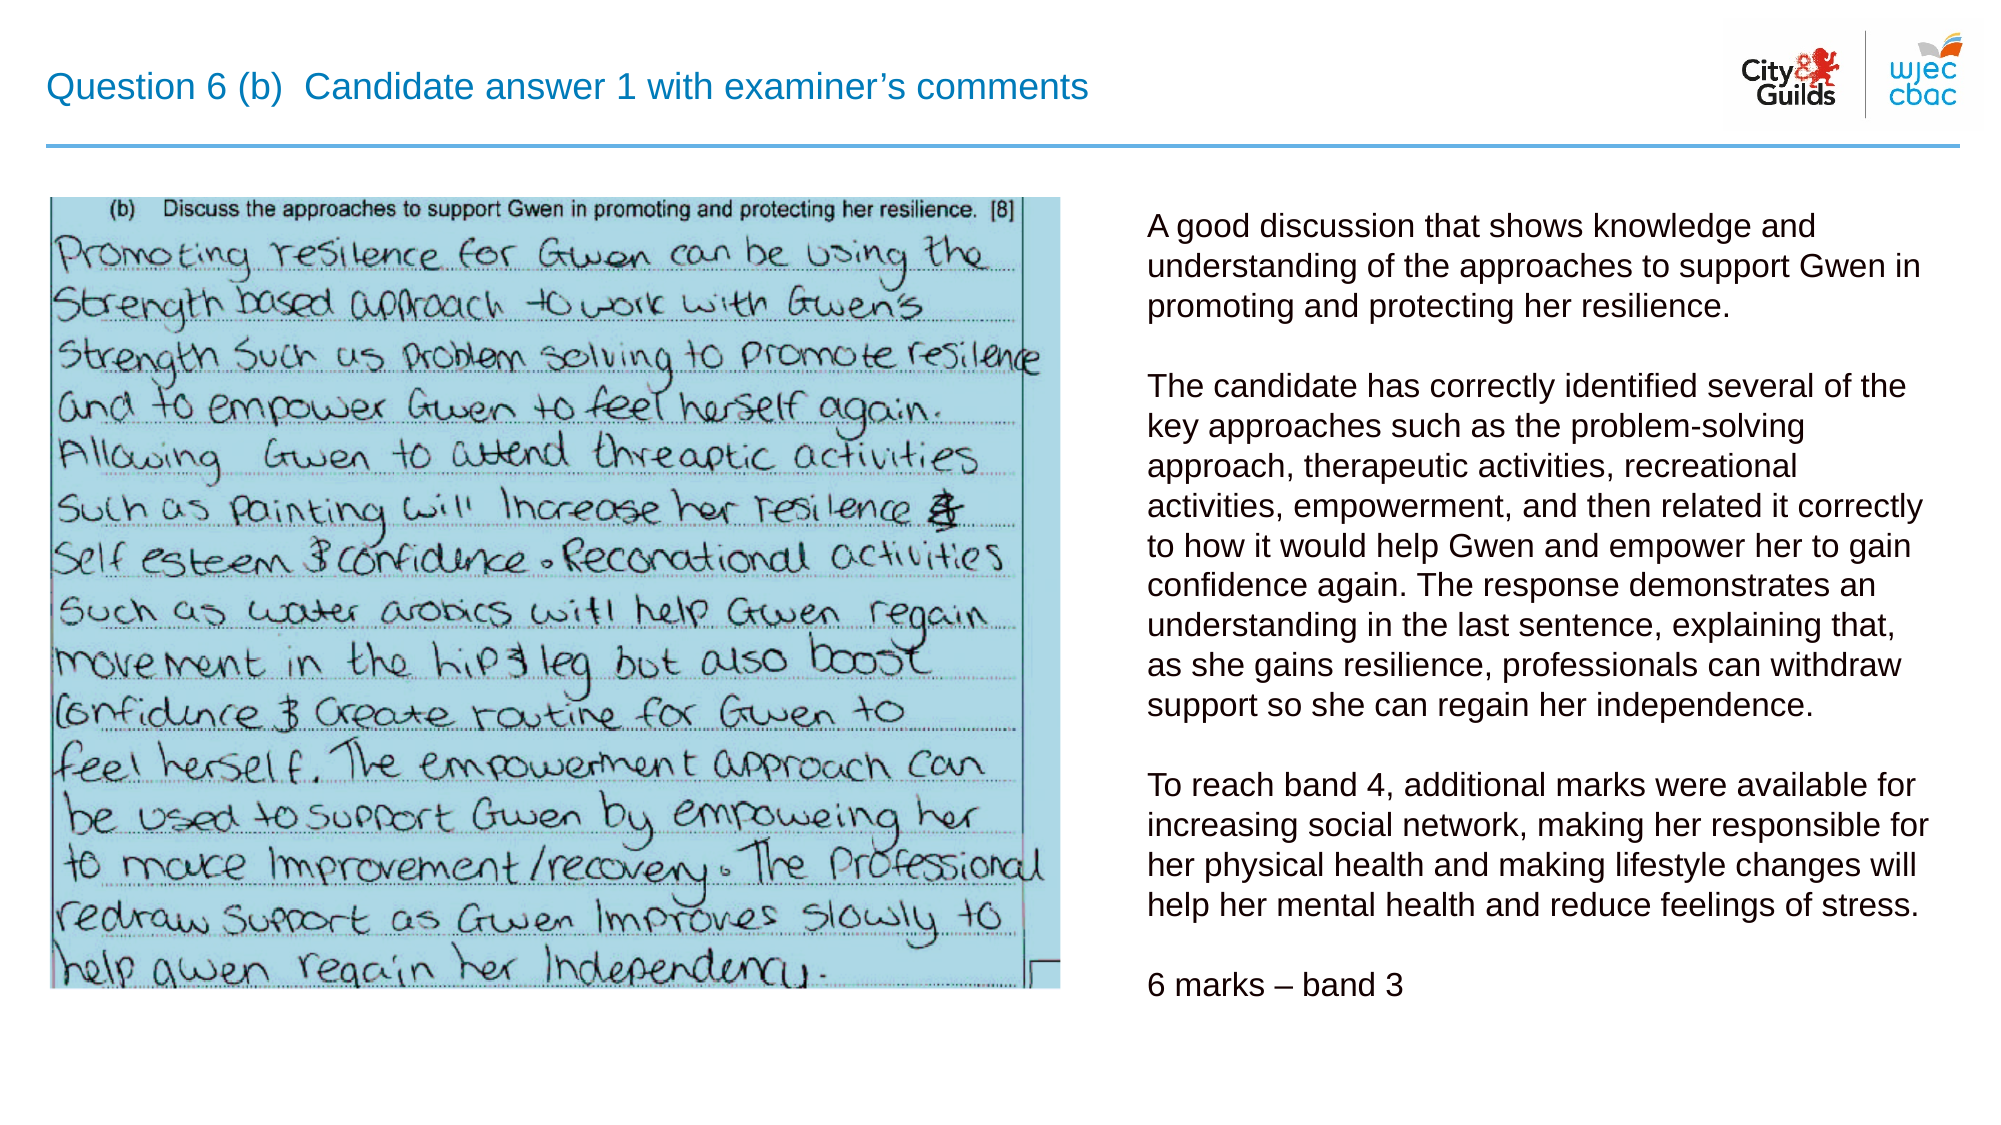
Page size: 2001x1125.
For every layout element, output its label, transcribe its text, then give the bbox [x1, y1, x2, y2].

picture [49, 196, 1061, 990]
title Question 6 (b) Candidate answer 1 with examiner’s comments [46, 34, 1724, 108]
picture [1723, 18, 1984, 131]
text_box A good discussion that shows knowledge and understanding of the approaches to support Gwen in promoting and protecting her resilience. The candidate has correctly identified several of the key approaches such as the problem-solving approach, therapeutic activities, recreational activities, empowerment, and then related it correctly to how it would help Gwen and empower her to gain confidence again. The response demonstrates an understanding in the last sentence, explaining that, as she gains resilience, professionals can withdraw support so she can regain her independence. To reach band 4, additional marks were available for increasing social network, making her responsible for her physical health and making lifestyle changes will help her mental health and reduce feelings of stress. 6 marks – band 3 [1132, 196, 1951, 1011]
